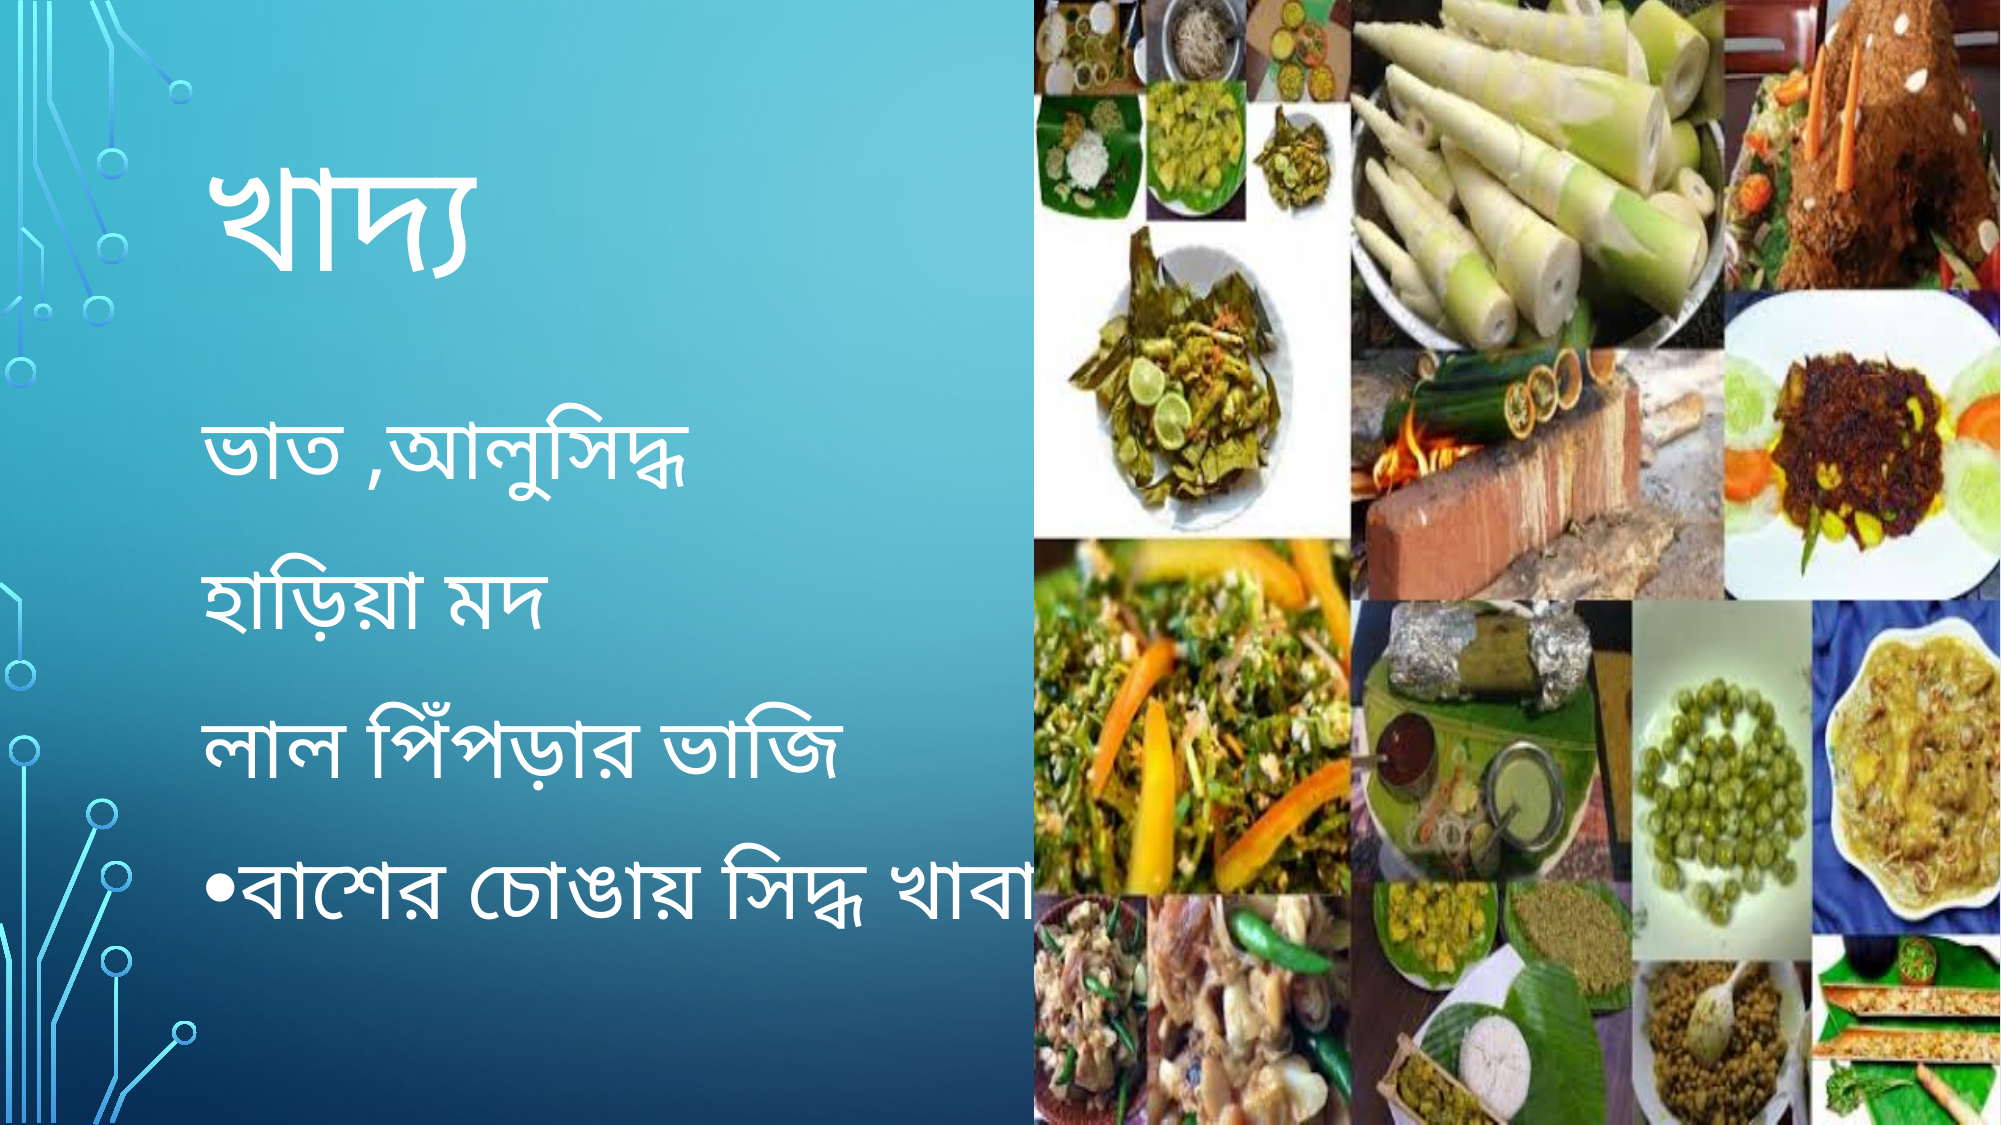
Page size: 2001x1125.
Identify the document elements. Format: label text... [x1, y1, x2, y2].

picture [1034, 0, 2000, 1125]
title খাদ্য [187, 101, 1034, 344]
list ভাত ,আলুসিদ্ধ হাড়িয়া মদ লাল পিঁপড়ার ভাজি বাশের চোঙায় সিদ্ধ খাবার [187, 369, 1034, 950]
